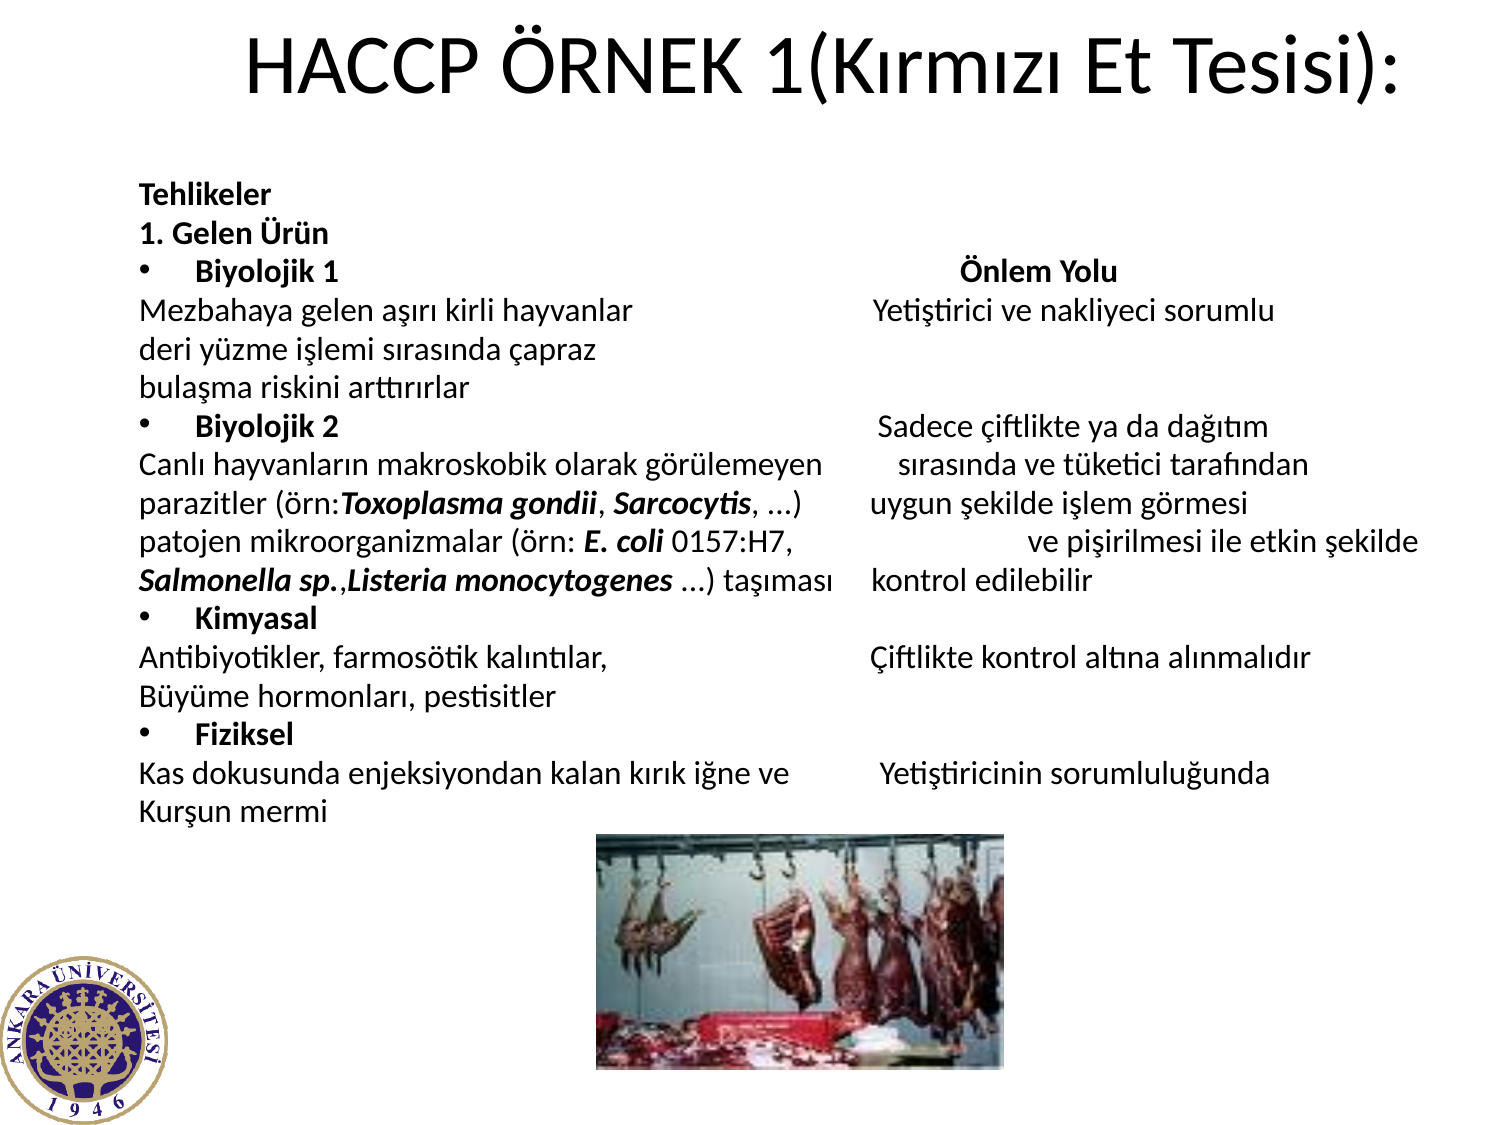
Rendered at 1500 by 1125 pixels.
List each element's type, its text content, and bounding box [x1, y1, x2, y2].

picture [0, 955, 168, 1125]
list Tehlikeler 1. Gelen Ürün Biyolojik 1 Önlem Yolu Mezbahaya gelen aşırı kirli hayvanlar Yetiştirici ve nakliyeci sorumlu deri yüzme işlemi sırasında çapraz bulaşma riskini arttırırlar Biyolojik 2 Sadece çiftlikte ya da dağıtım Canlı hayvanların makroskobik olarak görülemeyen sırasında ve tüketici tarafından parazitler (örn:Toxoplasma gondii, Sarcocytis, ...) uygun şekilde işlem görmesi patojen mikroorganizmalar (örn: E. coli 0157:H7, ve pişirilmesi ile etkin şekilde Salmonella sp.,Listeria monocytogenes ...) taşıması kontrol edilebilir Kimyasal Antibiyotikler, farmosötik kalıntılar, Çiftlikte kontrol altına alınmalıdır Büyüme hormonları, pestisitler Fiziksel Kas dokusunda enjeksiyondan kalan kırık iğne ve Yetiştiricinin sorumluluğunda Kurşun mermi [123, 172, 1500, 1048]
title HACCP ÖRNEK 1(Kırmızı Et Tesisi): [112, 0, 1500, 118]
picture [596, 833, 1004, 1071]
